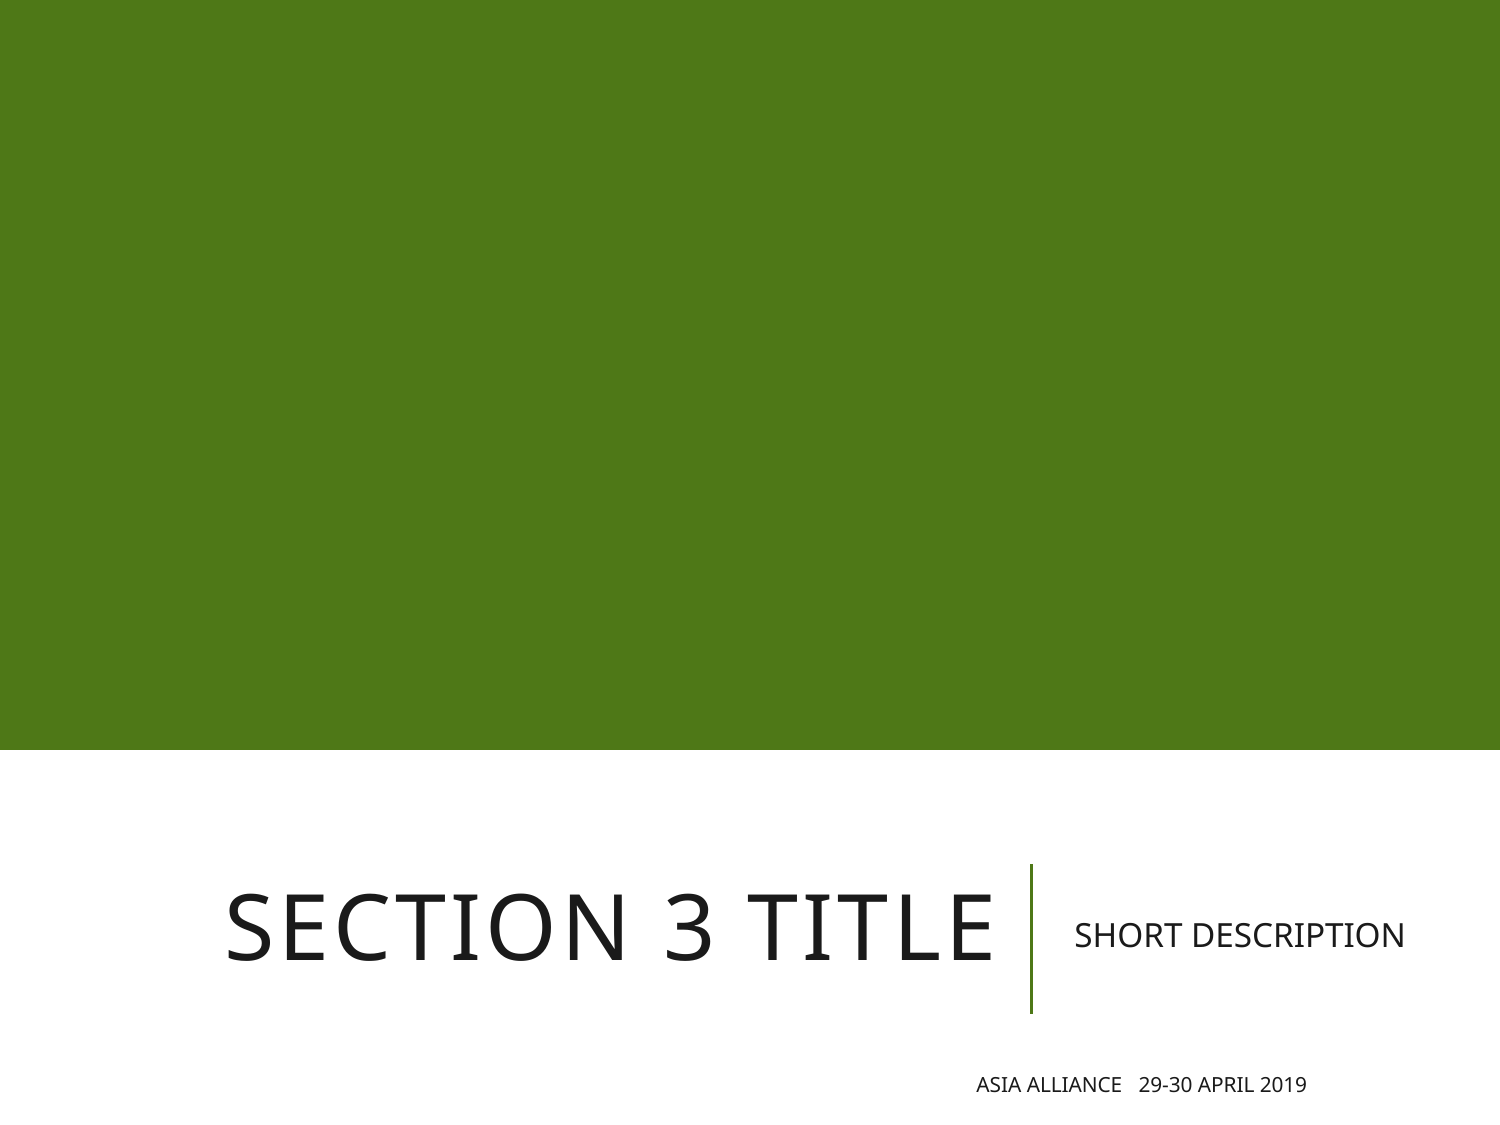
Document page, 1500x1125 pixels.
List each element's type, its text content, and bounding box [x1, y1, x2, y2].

subtitle SHORT DESCRIPTION [1059, 813, 1454, 1054]
footer Asia Alliance 29-30 April 2019 [595, 1061, 1322, 1107]
title SECTION 3 TITLE [56, 813, 1013, 1054]
